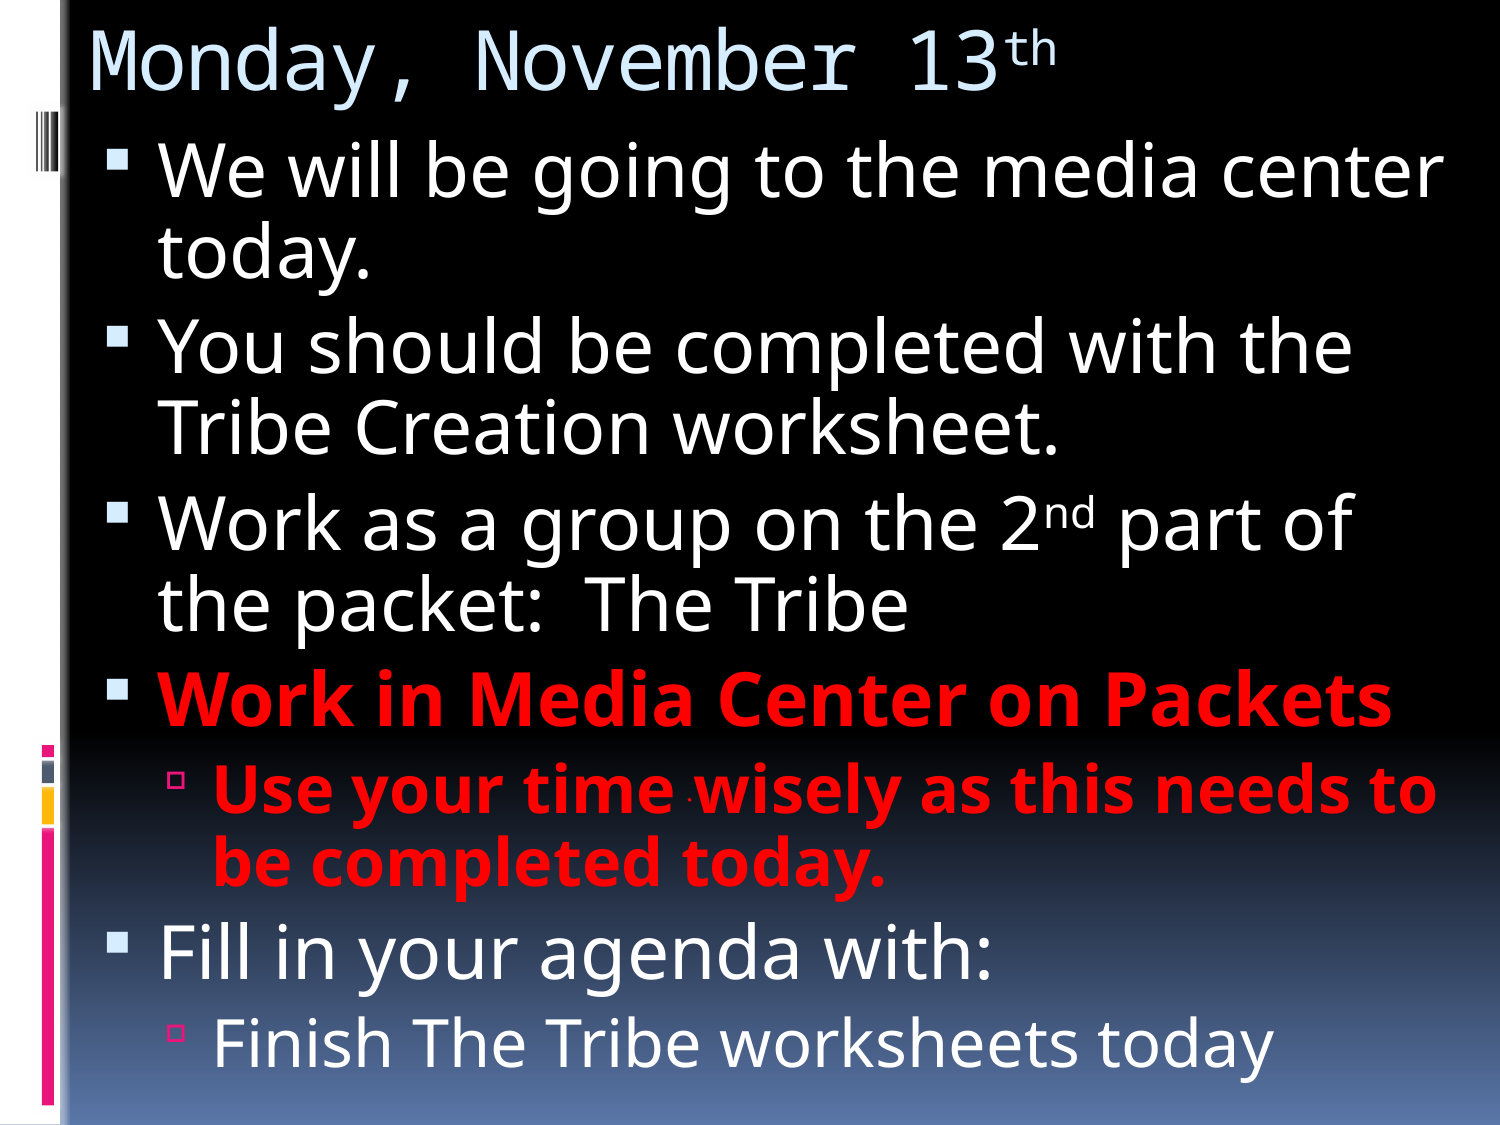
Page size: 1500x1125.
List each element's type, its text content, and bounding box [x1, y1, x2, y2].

title Monday, November 13th [75, 0, 1425, 125]
list We will be going to the media center today. You should be completed with the Tribe Creation worksheet. Work as a group on the 2nd part of the packet: The Tribe Work in Media Center on Packets Use your time wisely as this needs to be completed today. Fill in your agenda with: Finish The Tribe worksheets today [75, 125, 1500, 1125]
